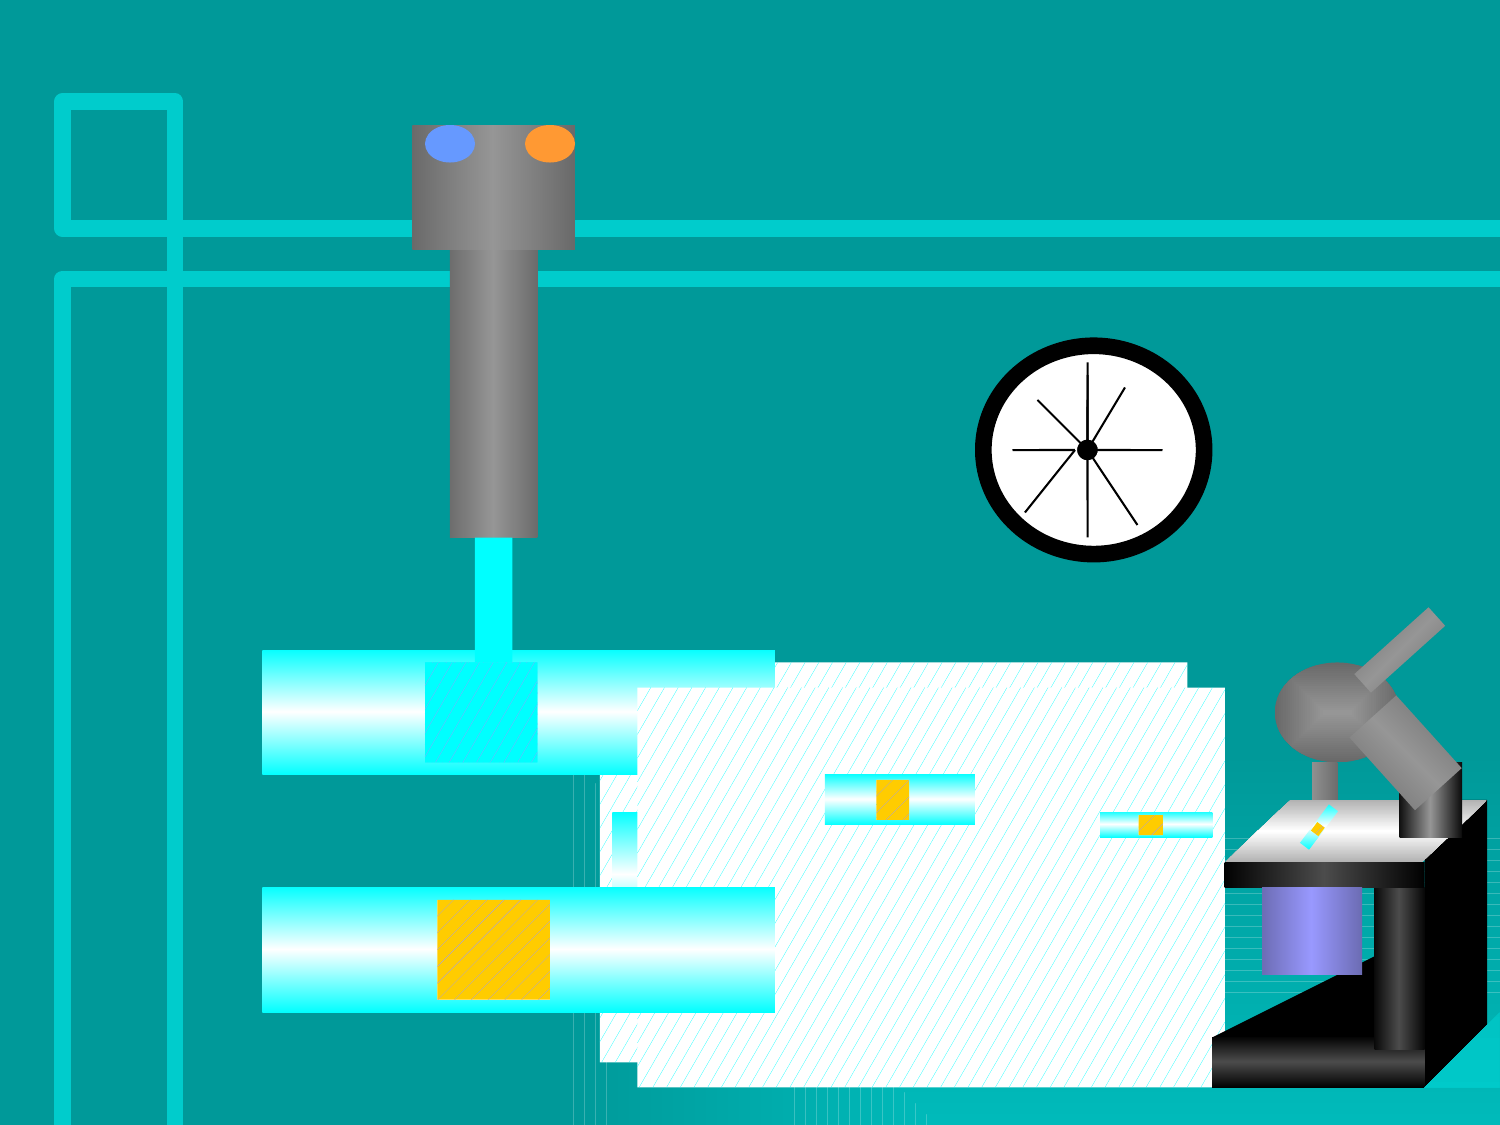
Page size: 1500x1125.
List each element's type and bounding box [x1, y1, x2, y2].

text_box [474, 546, 513, 648]
text_box [824, 774, 975, 825]
text_box [612, 812, 1125, 938]
text_box [262, 649, 775, 776]
text_box [780, 662, 1188, 687]
text_box [599, 784, 637, 885]
text_box [637, 687, 1206, 810]
text_box [983, 345, 1205, 555]
text_box [1075, 438, 1087, 462]
text_box [599, 1021, 637, 1063]
text_box [1088, 438, 1099, 450]
text_box [1088, 451, 1099, 462]
text_box [1099, 812, 1206, 838]
text_box [262, 887, 775, 1013]
text_box [637, 846, 1207, 1088]
text_box [1212, 637, 1500, 1088]
text_box [412, 124, 575, 538]
